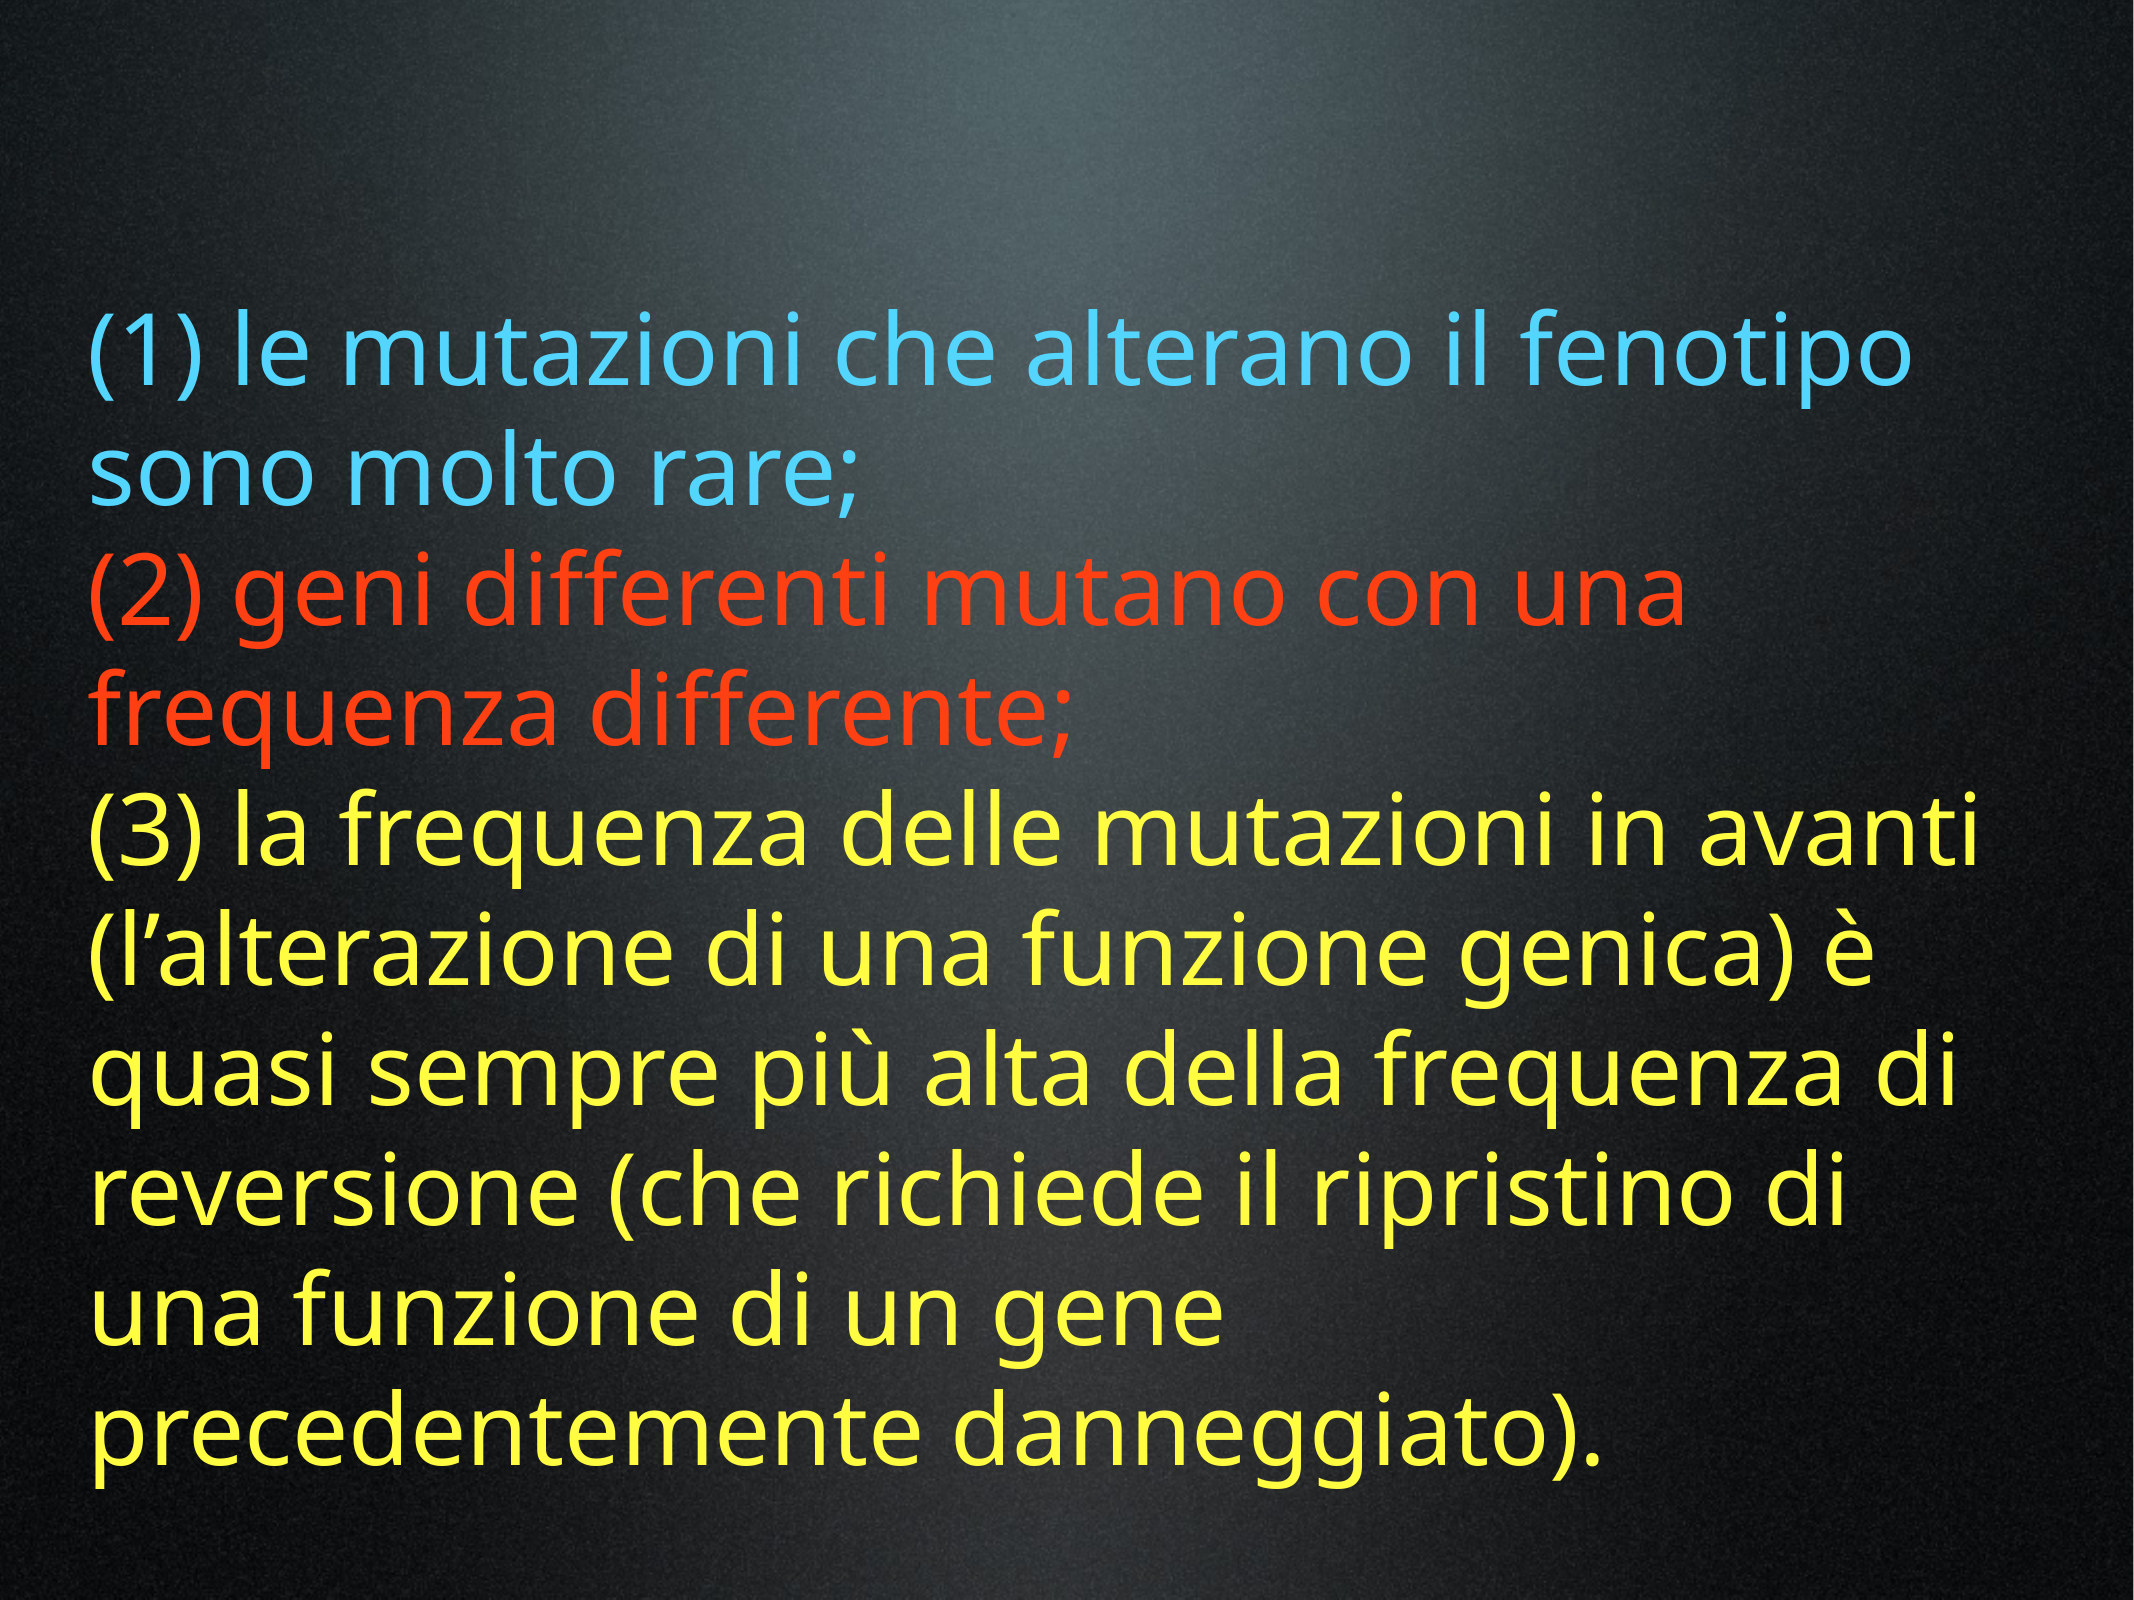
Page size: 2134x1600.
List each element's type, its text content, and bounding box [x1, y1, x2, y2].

picture [0, 0, 2134, 1600]
text_box (1) le mutazioni che alterano il fenotipo sono molto rare; (2) geni differenti mutano con una frequenza differente; (3) la frequenza delle mutazioni in avanti (l’alterazione di una funzione genica) è quasi sempre più alta della frequenza di reversione (che richiede il ripristino di una funzione di un gene precedentemente danneggiato). [79, 277, 2052, 1494]
